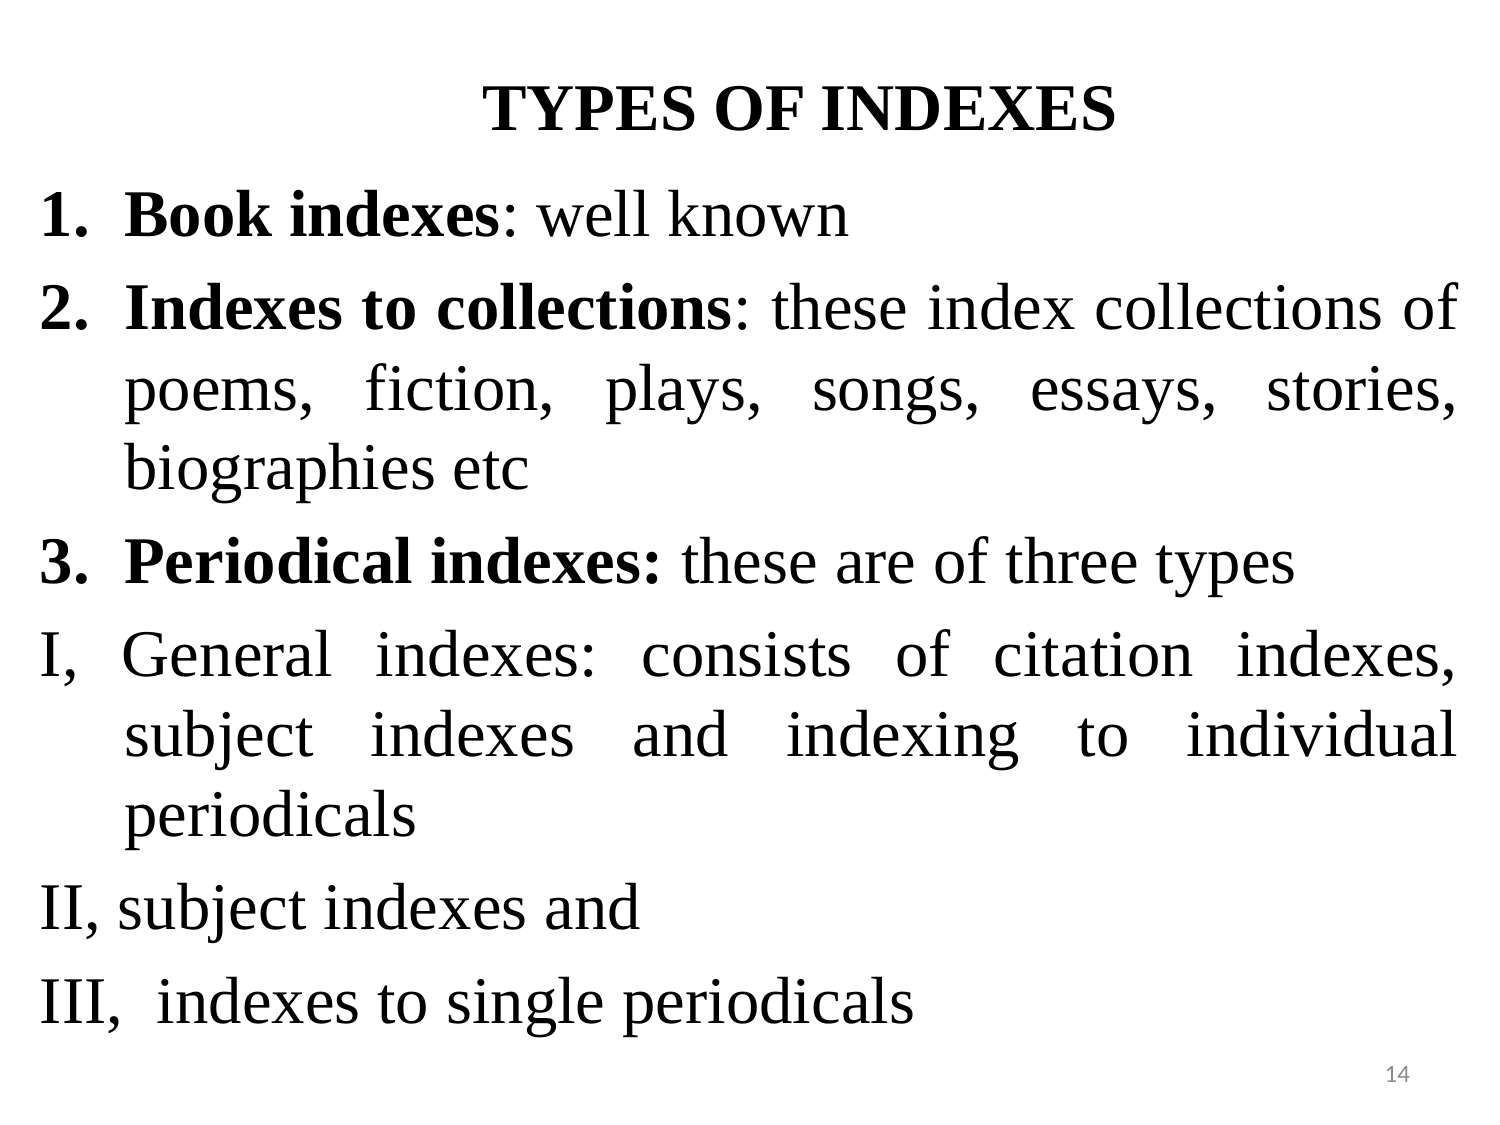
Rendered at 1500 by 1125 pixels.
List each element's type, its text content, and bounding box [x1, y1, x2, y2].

title TYPES OF INDEXES [362, 45, 1238, 162]
list Book indexes: well known Indexes to collections: these index collections of poems, fiction, plays, songs, essays, stories, biographies etc Periodical indexes: these are of three types I, General indexes: consists of citation indexes, subject indexes and indexing to individual periodicals II, subject indexes and III, indexes to single periodicals [24, 162, 1475, 1100]
slide_number 14 [1074, 1042, 1425, 1103]
